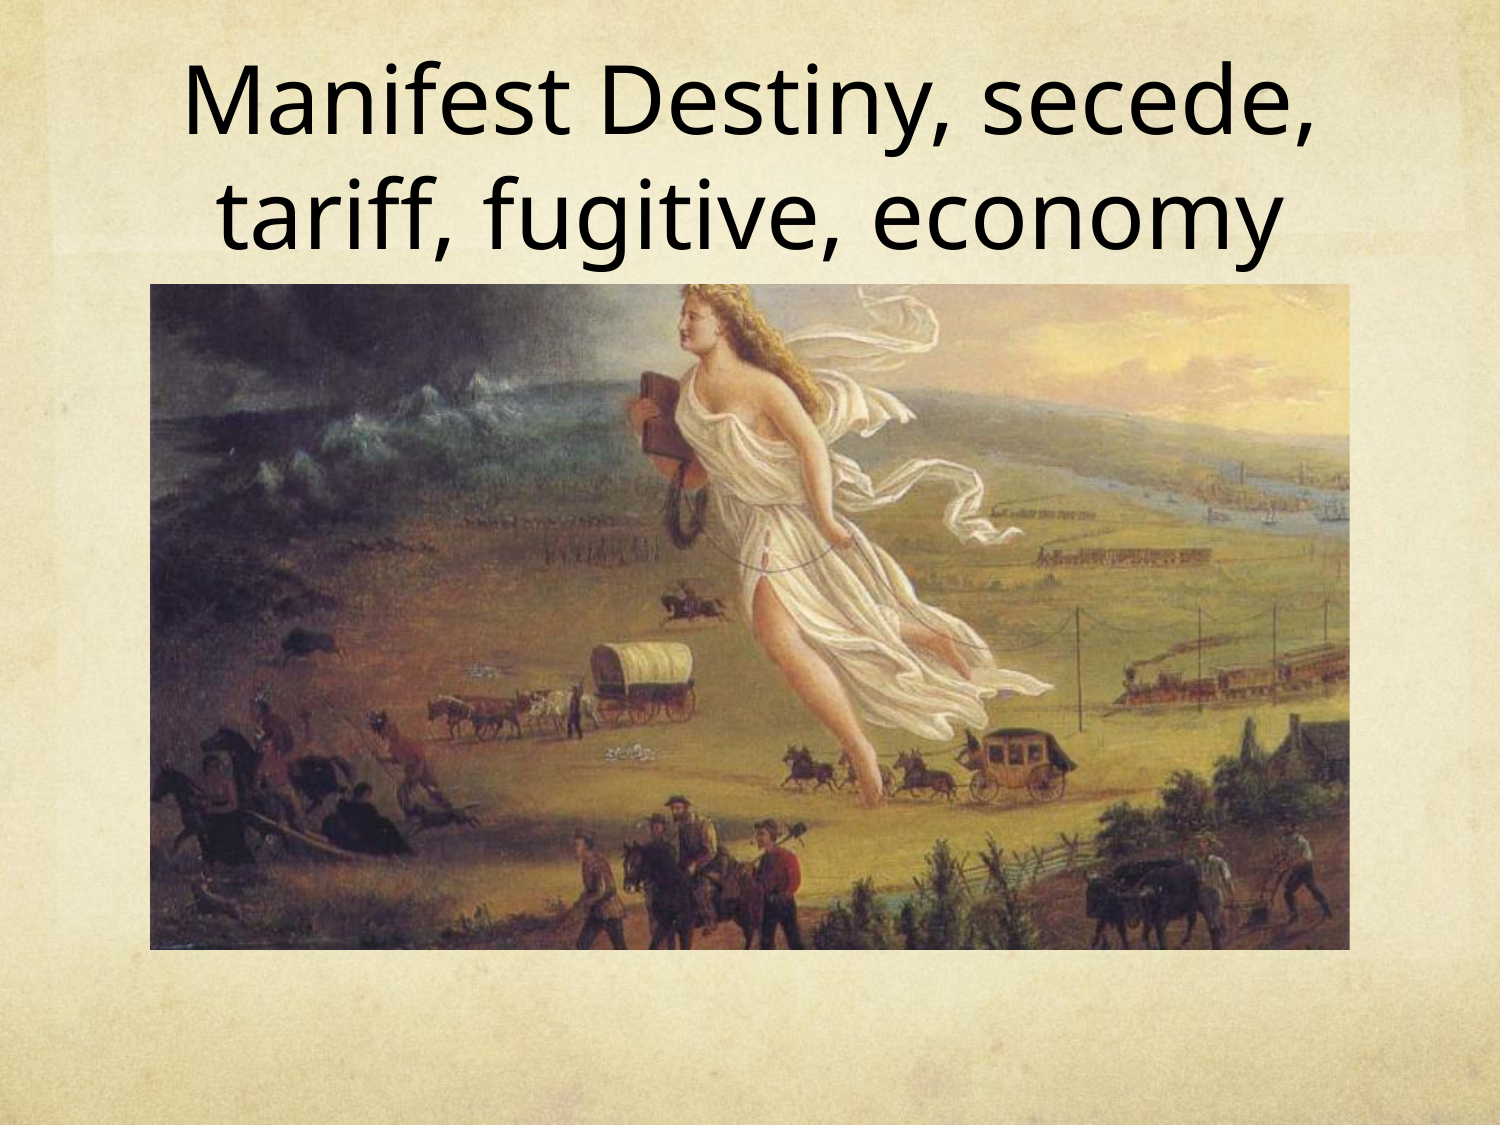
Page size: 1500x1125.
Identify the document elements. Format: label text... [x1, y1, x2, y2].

title Manifest Destiny, secede, tariff, fugitive, economy [150, 82, 1350, 225]
picture [0, 0, 1500, 1125]
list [149, 284, 1351, 951]
